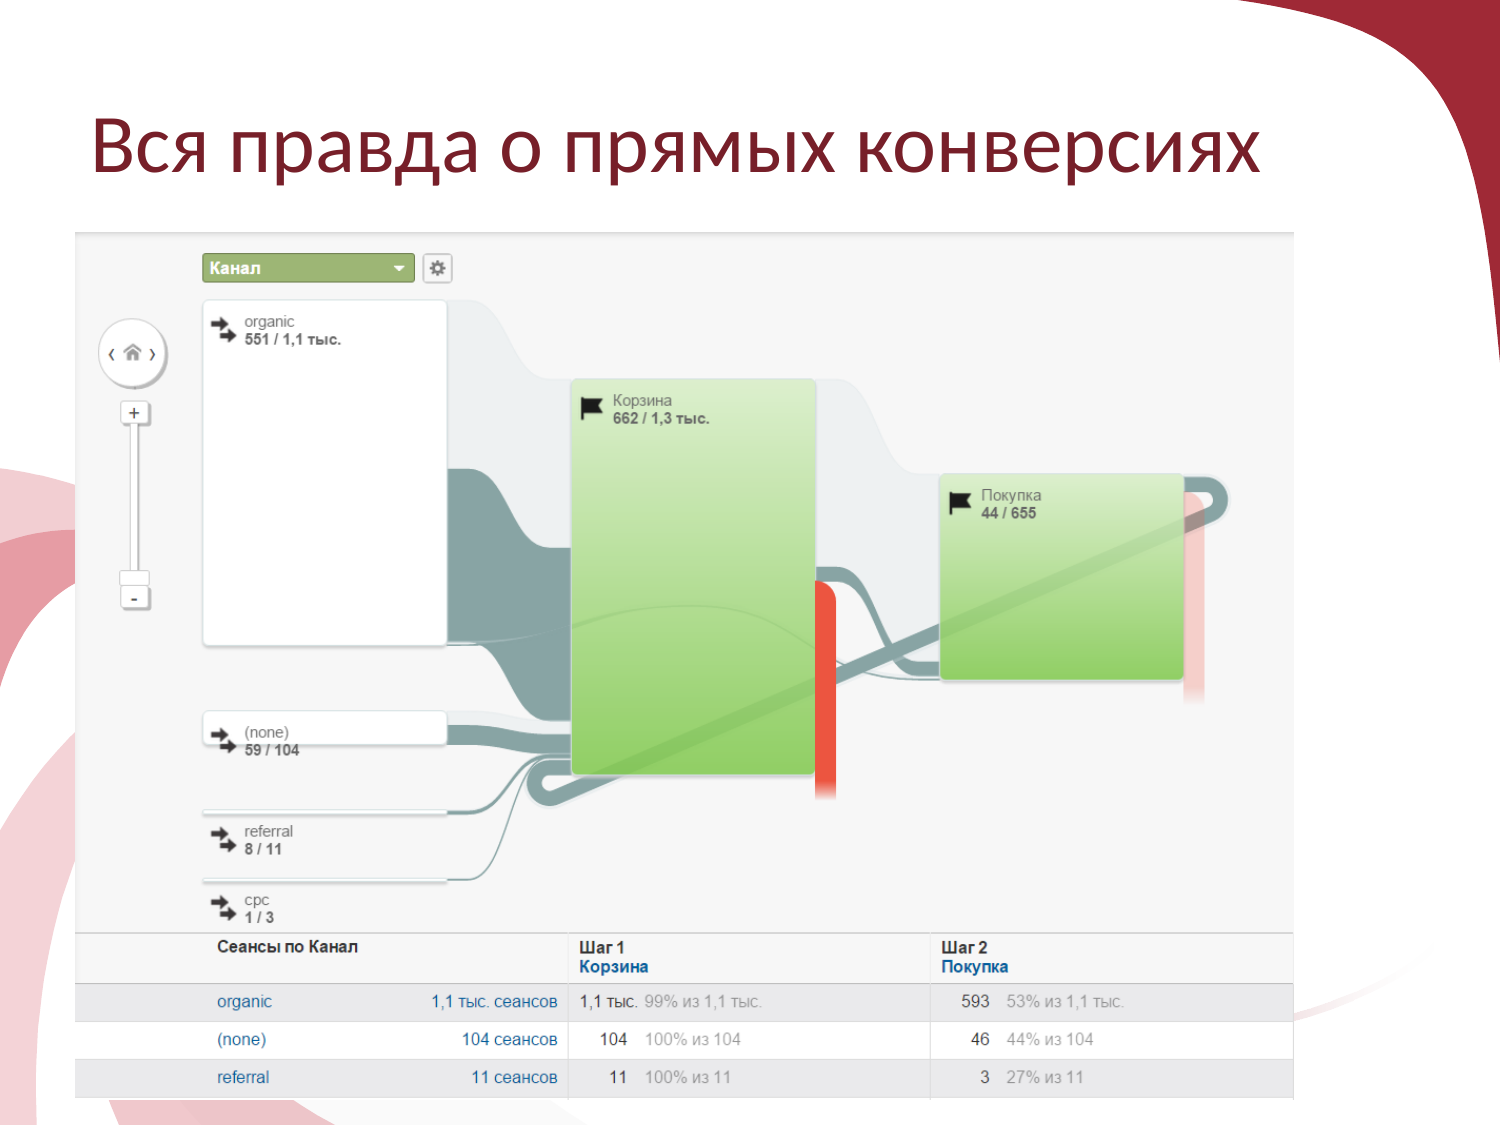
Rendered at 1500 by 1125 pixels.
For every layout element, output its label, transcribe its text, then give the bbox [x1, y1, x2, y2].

title Вся правда о прямых конверсиях [75, 45, 1425, 233]
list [74, 232, 1294, 1100]
